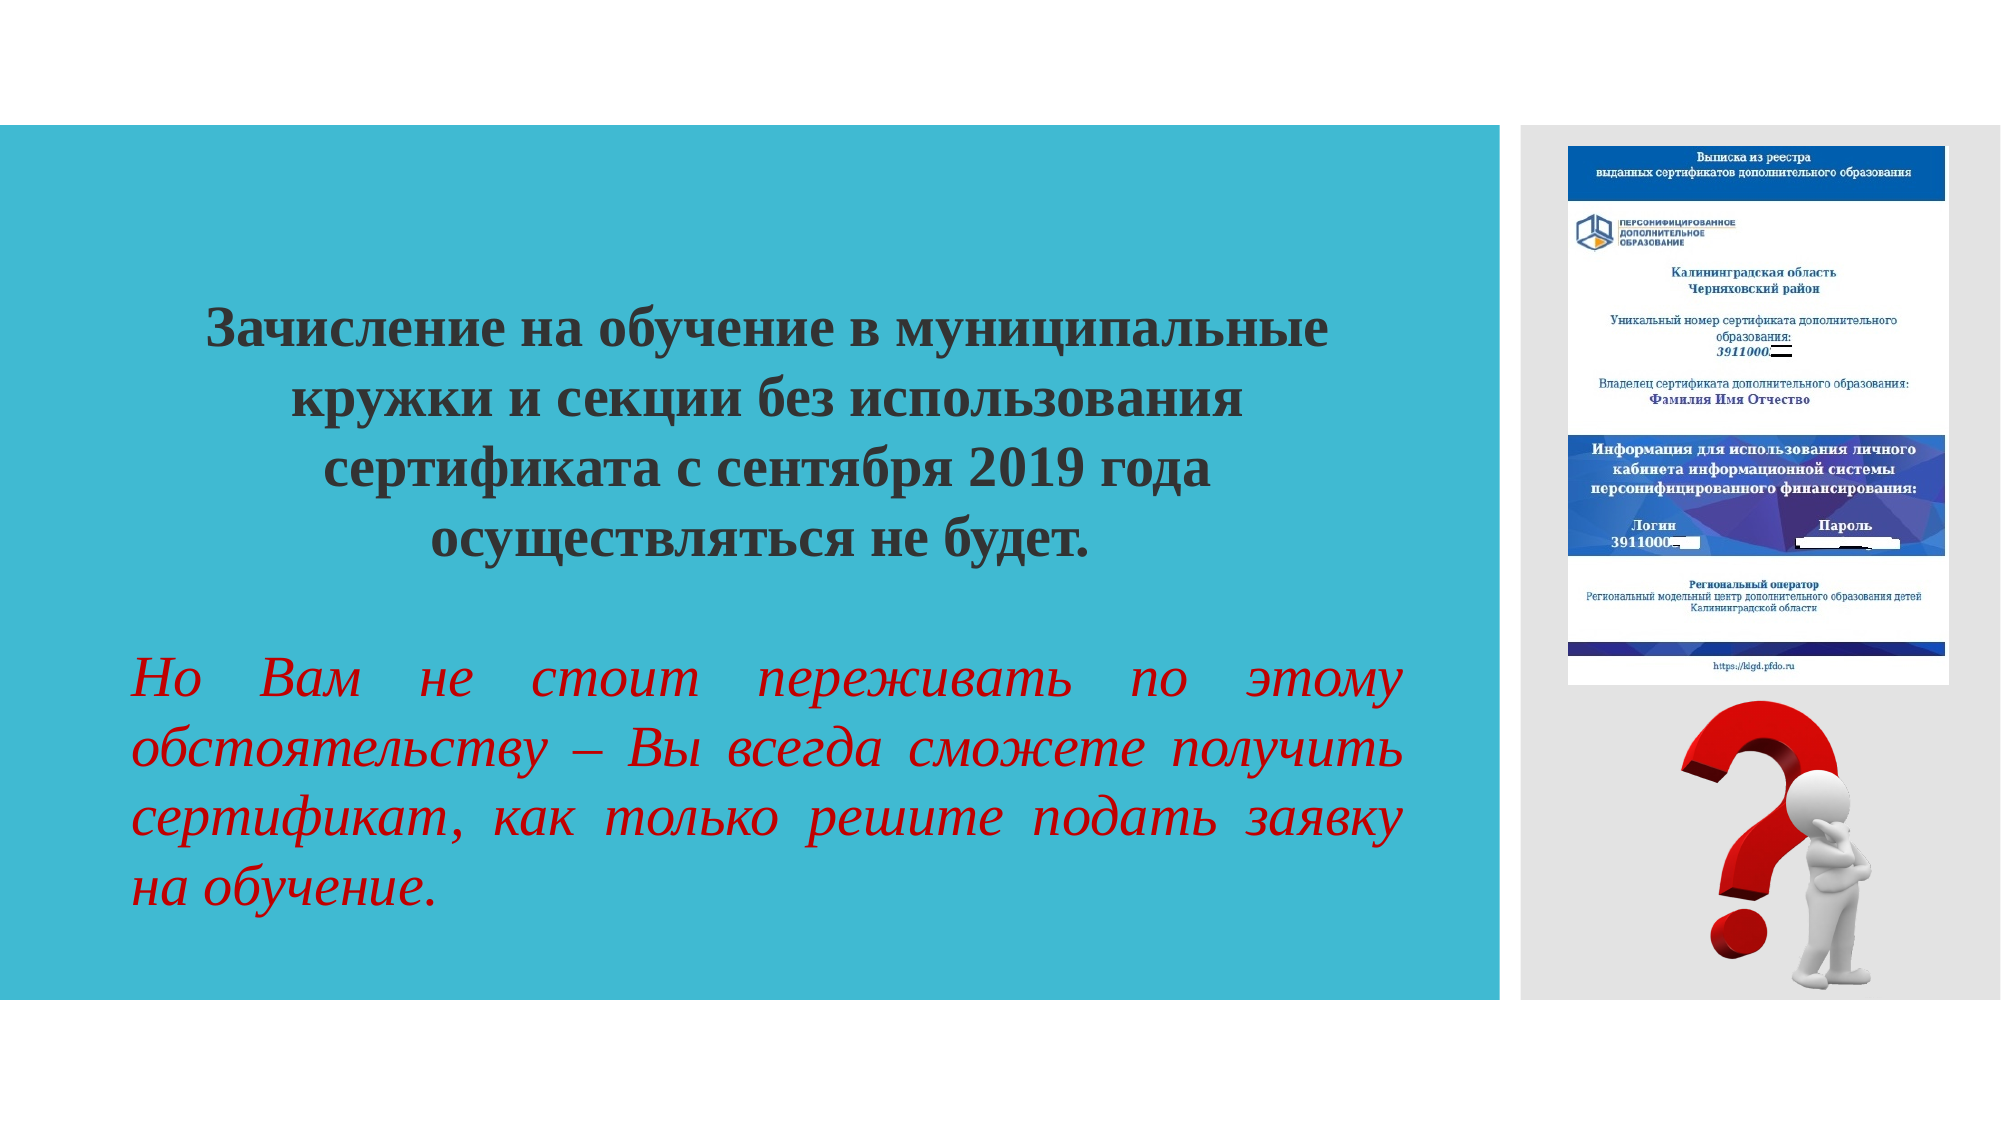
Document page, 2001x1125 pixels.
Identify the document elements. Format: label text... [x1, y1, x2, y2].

picture [1662, 694, 1890, 998]
picture [1568, 146, 1949, 685]
text_box Зачисление на обучение в муниципальные кружки и секции без использования сертификата с сентября 2019 года осуществляться не будет. Но Вам не стоит переживать по этому обстоятельству – Вы всегда сможете получить сертификат, как только решите подать заявку на обучение. [116, 280, 1419, 925]
